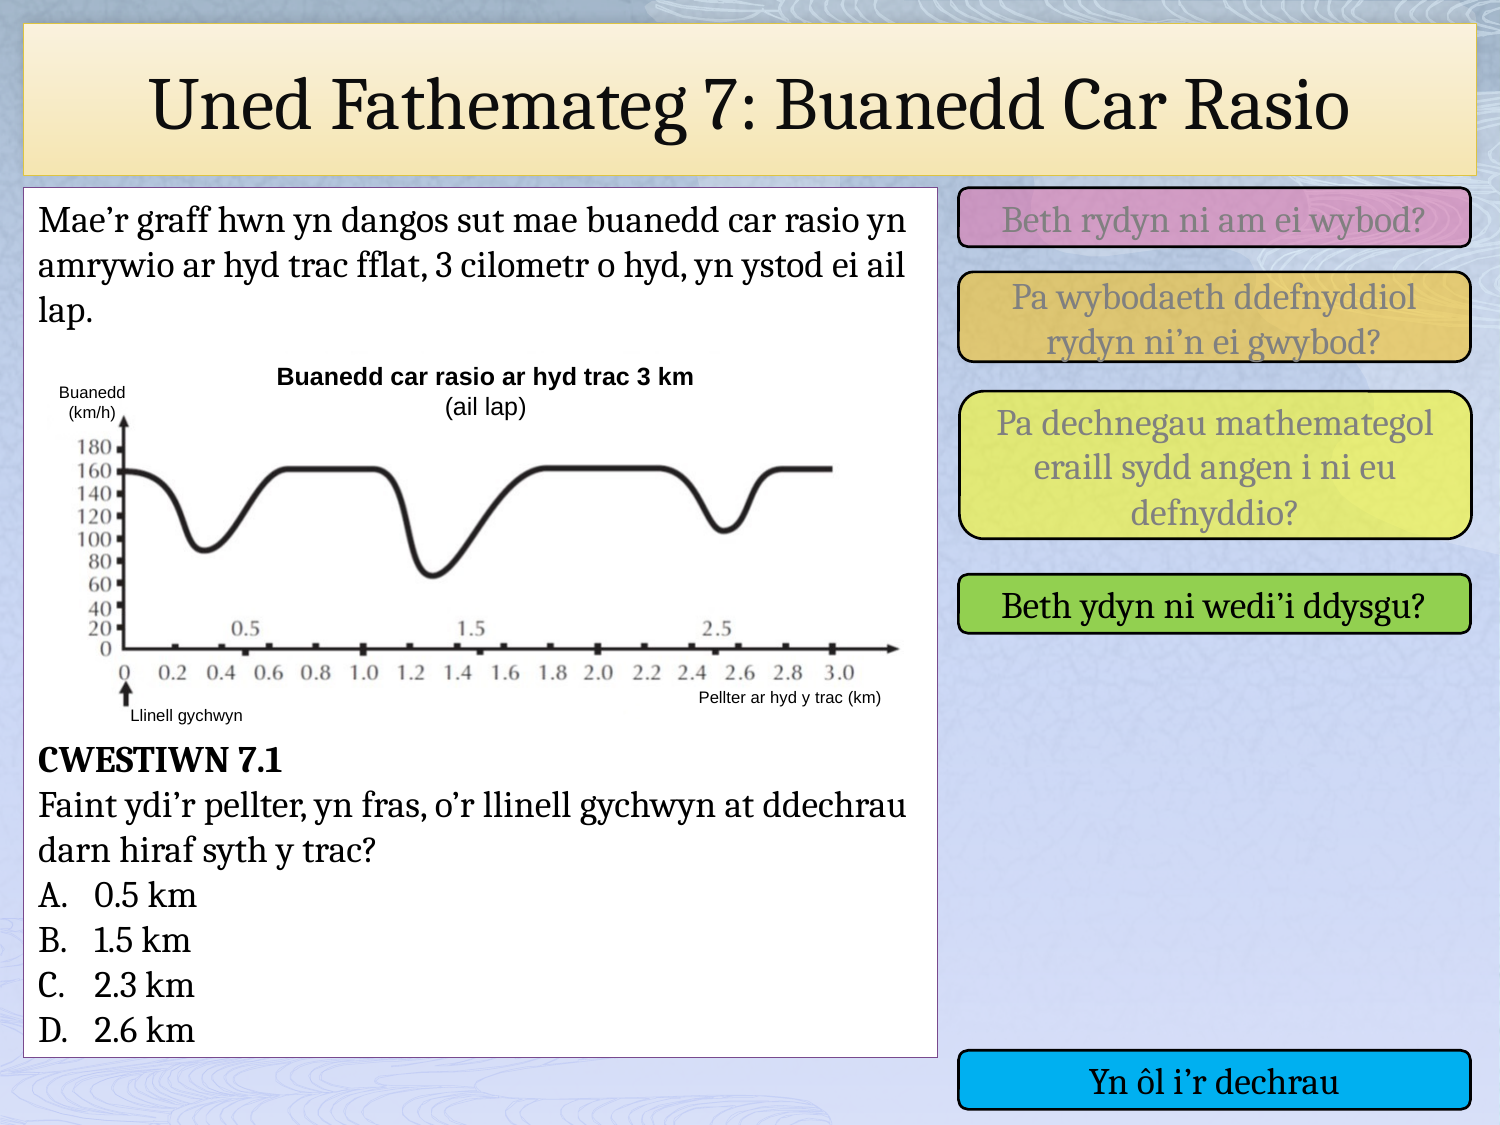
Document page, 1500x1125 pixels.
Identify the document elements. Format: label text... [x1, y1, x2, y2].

text_box Pa dechnegau mathemategol eraill sydd angen i ni eu defnyddio? [960, 389, 1473, 541]
text_box Beth ydyn ni wedi’i ddysgu? [960, 572, 1472, 635]
text_box Mae’r graff hwn yn dangos sut mae buanedd car rasio yn amrywio ar hyd trac fflat, 3 cilometr o hyd, yn ystod ei ail lap. CWESTIWN 7.1 Faint ydi’r pellter, yn fras, o’r llinell gychwyn at ddechrau darn hiraf syth y trac? 0.5 km 1.5 km 2.3 km 2.6 km [23, 187, 938, 1058]
text_box Yn ôl i’r dechrau [957, 1048, 1472, 1111]
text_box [42, 351, 958, 733]
text_box Pa wybodaeth ddefnyddiol rydyn ni’n ei gwybod? [957, 270, 1472, 364]
text_box Beth rydyn ni am ei wybod? [957, 186, 1472, 249]
title Uned Fathemateg 7: Buanedd Car Rasio [23, 23, 1477, 176]
